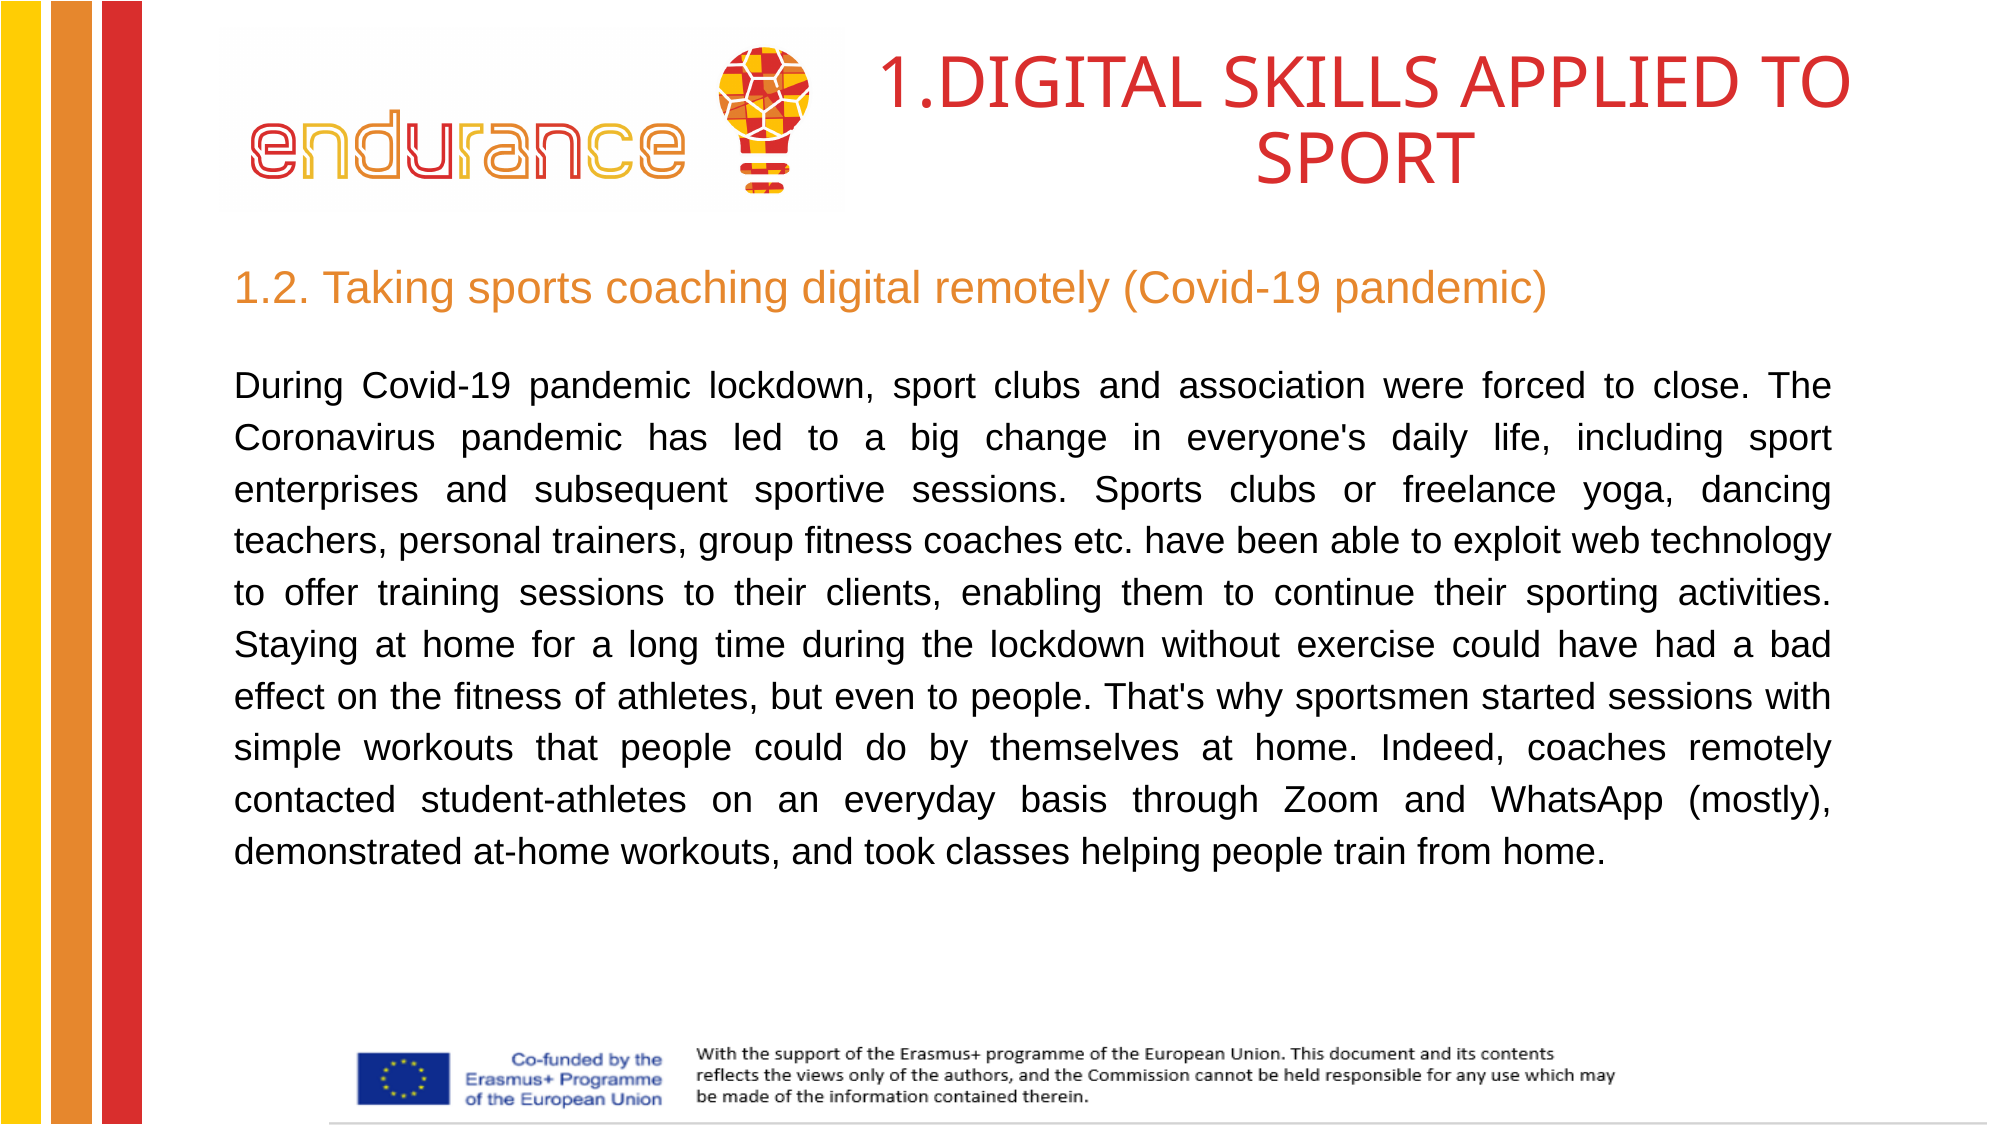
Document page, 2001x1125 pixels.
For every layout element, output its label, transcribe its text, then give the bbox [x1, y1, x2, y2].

text_box [49, 0, 94, 1125]
picture [218, 27, 845, 212]
picture [329, 1032, 1987, 1125]
text_box 1.DIGITAL SKILLS APPLIED TO SPORT [845, 114, 1915, 207]
text_box [0, 0, 43, 1125]
subtitle 1.2. Taking sports coaching digital remotely (Covid-19 pandemic) During Covid-19 pandemic lockdown, sport clubs and association were forced to close. The Coronavirus pandemic has led to a big change in everyone's daily life, including sport enterprises and subsequent sportive sessions. Sports clubs or freelance yoga, dancing teachers, personal trainers, group fitness coaches etc. have been able to exploit web technology to offer training sessions to their clients, enabling them to continue their sporting activities. Staying at home for a long time during the lockdown without exercise could have had a bad effect on the fitness of athletes, but even to people. That's why sportsmen started sessions with simple workouts that people could do by themselves at home. Indeed, coaches remotely contacted student-athletes on an everyday basis through Zoom and WhatsApp (mostly), demonstrated at-home workouts, and took classes helping people train from home. [219, 242, 1848, 883]
text_box [100, 0, 144, 1125]
